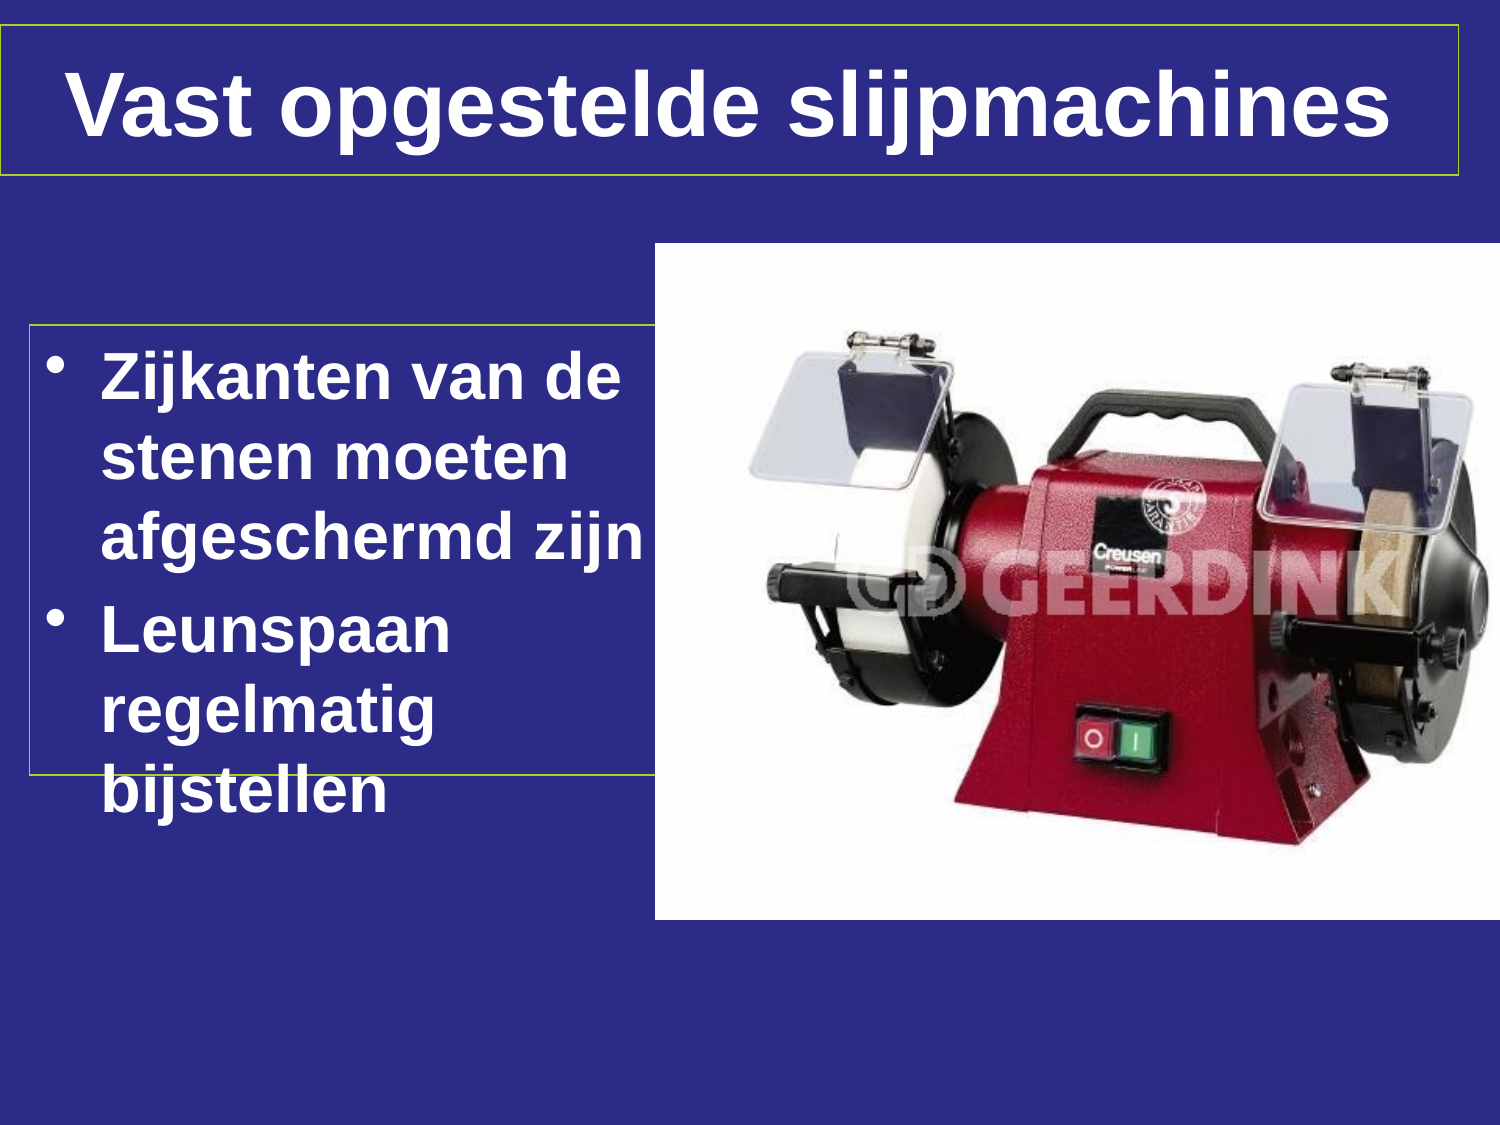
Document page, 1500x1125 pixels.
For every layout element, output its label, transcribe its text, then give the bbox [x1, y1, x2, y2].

list Zijkanten van de stenen moeten afgeschermd zijn Leunspaan regelmatig bijstellen [29, 324, 650, 776]
title Vast opgestelde slijpmachines [0, 24, 1459, 176]
picture [655, 243, 1500, 921]
